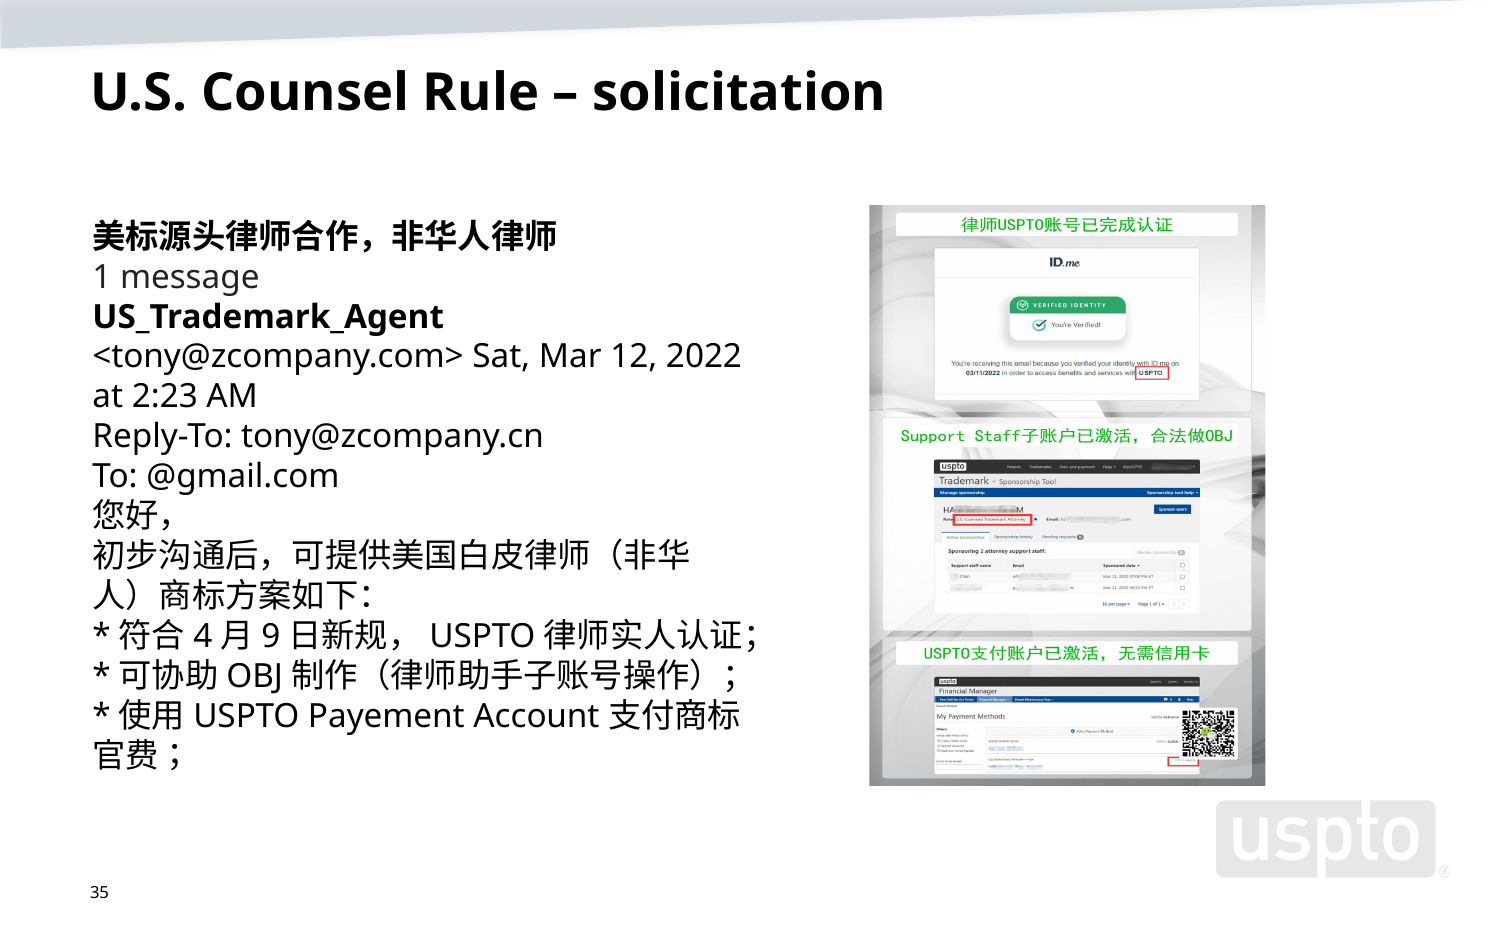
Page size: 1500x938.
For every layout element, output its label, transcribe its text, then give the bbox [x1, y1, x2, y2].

title U.S. Counsel Rule – solicitation [75, 50, 1425, 130]
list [868, 204, 1266, 786]
text_box 美标源头律师合作，非华人律师 1 message US_Trademark_Agent <tony@zcompany.com> Sat, Mar 12, 2022 at 2:23 AM Reply-To: tony@zcompany.cn To: @gmail.com 您好， 初步沟通后，可提供美国白皮律师（非华人）商标方案如下： *符合4月9日新规，USPTO律师实人认证； *可协助OBJ制作（律师助手子账号操作）； *使用USPTO Payement Account支付商标官费； [77, 207, 768, 782]
slide_number 35 [75, 868, 413, 919]
